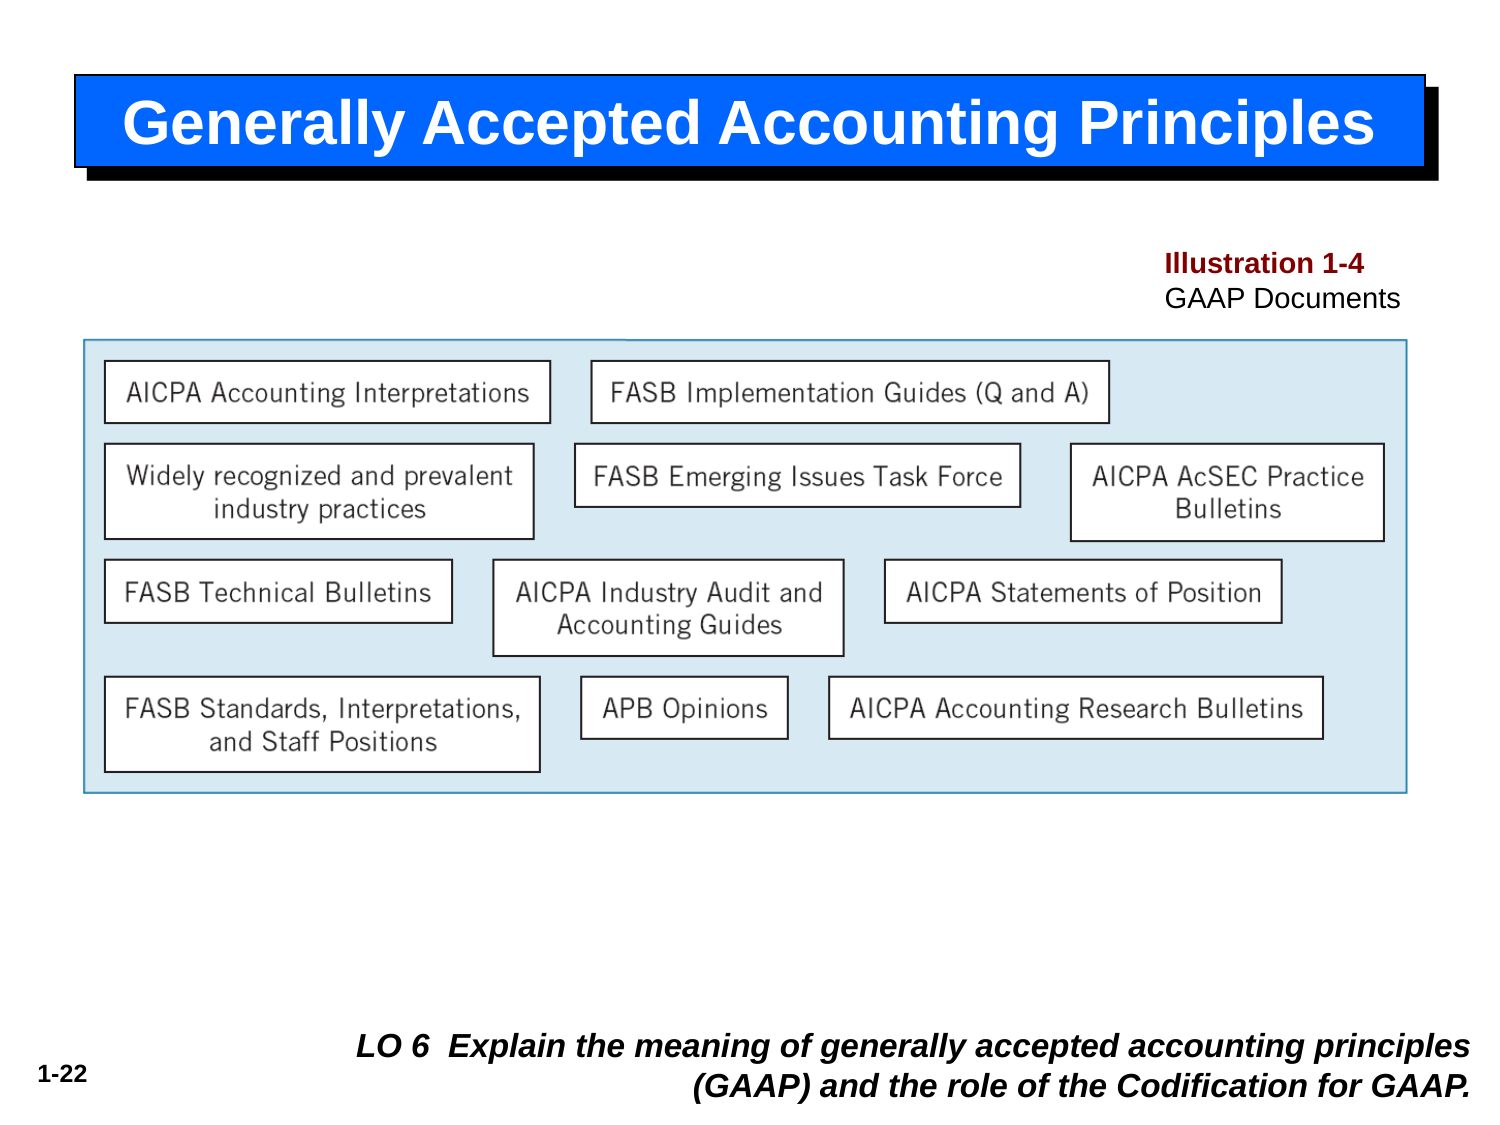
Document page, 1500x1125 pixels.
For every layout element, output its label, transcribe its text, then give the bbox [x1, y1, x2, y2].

picture [74, 333, 1416, 801]
title Generally Accepted Accounting Principles [75, 75, 1425, 167]
text_box LO 6 Explain the meaning of generally accepted accounting principles (GAAP) and the role of the Codification for GAAP. [299, 1017, 1488, 1112]
text_box Illustration 1-4 GAAP Documents [1149, 237, 1463, 323]
